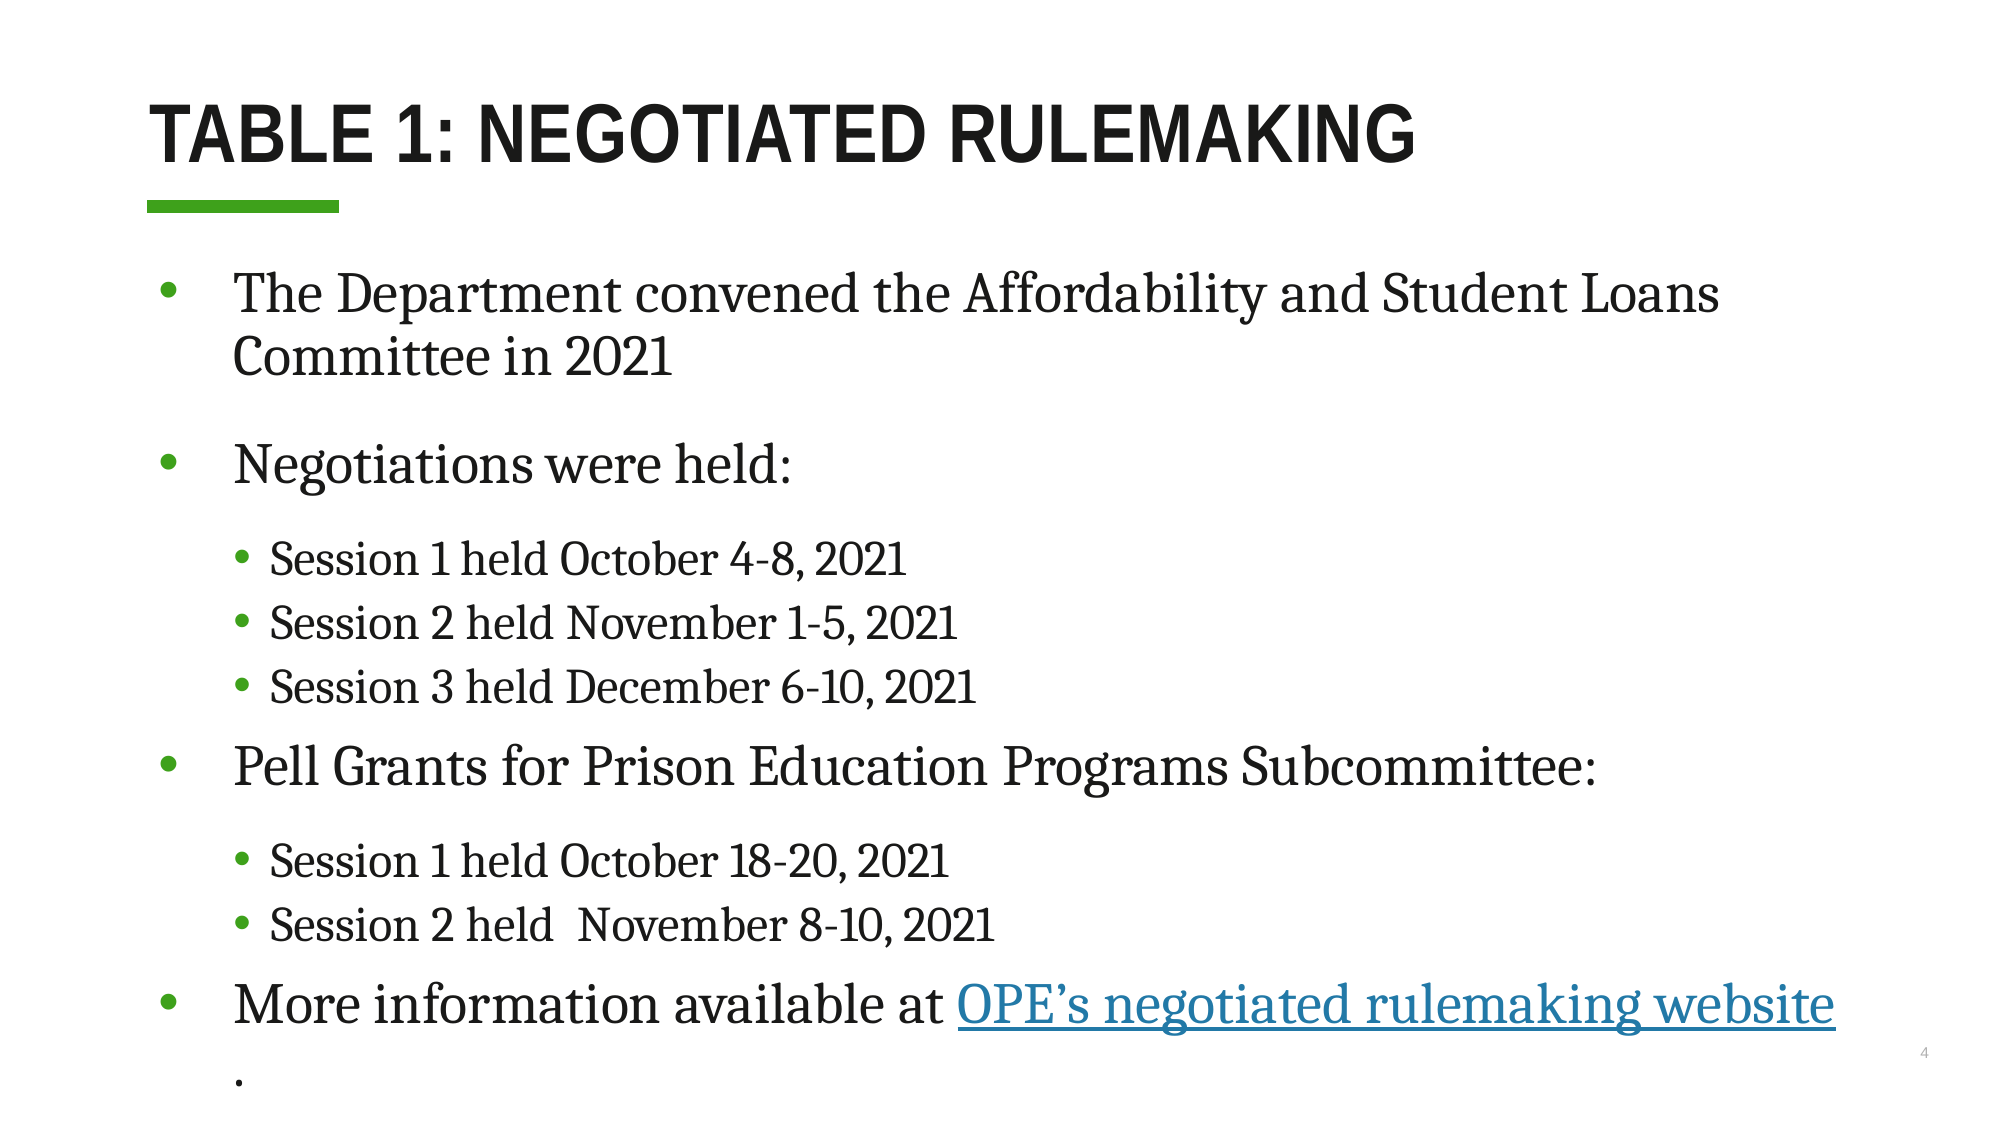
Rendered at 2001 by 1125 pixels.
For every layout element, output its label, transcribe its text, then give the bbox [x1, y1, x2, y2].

title Table 1: negotiated rulemaking [149, 57, 1606, 189]
list The Department convened the Affordability and Student Loans Committee in 2021 Negotiations were held: Session 1 held October 4-8, 2021 Session 2 held November 1-5, 2021 Session 3 held December 6-10, 2021 Pell Grants for Prison Education Programs Subcommittee: Session 1 held October 18-20, 2021 Session 2 held November 8-10, 2021 More information available at OPE’s negotiated rulemaking website. [143, 254, 1857, 1043]
slide_number 4 [1920, 1042, 1986, 1094]
